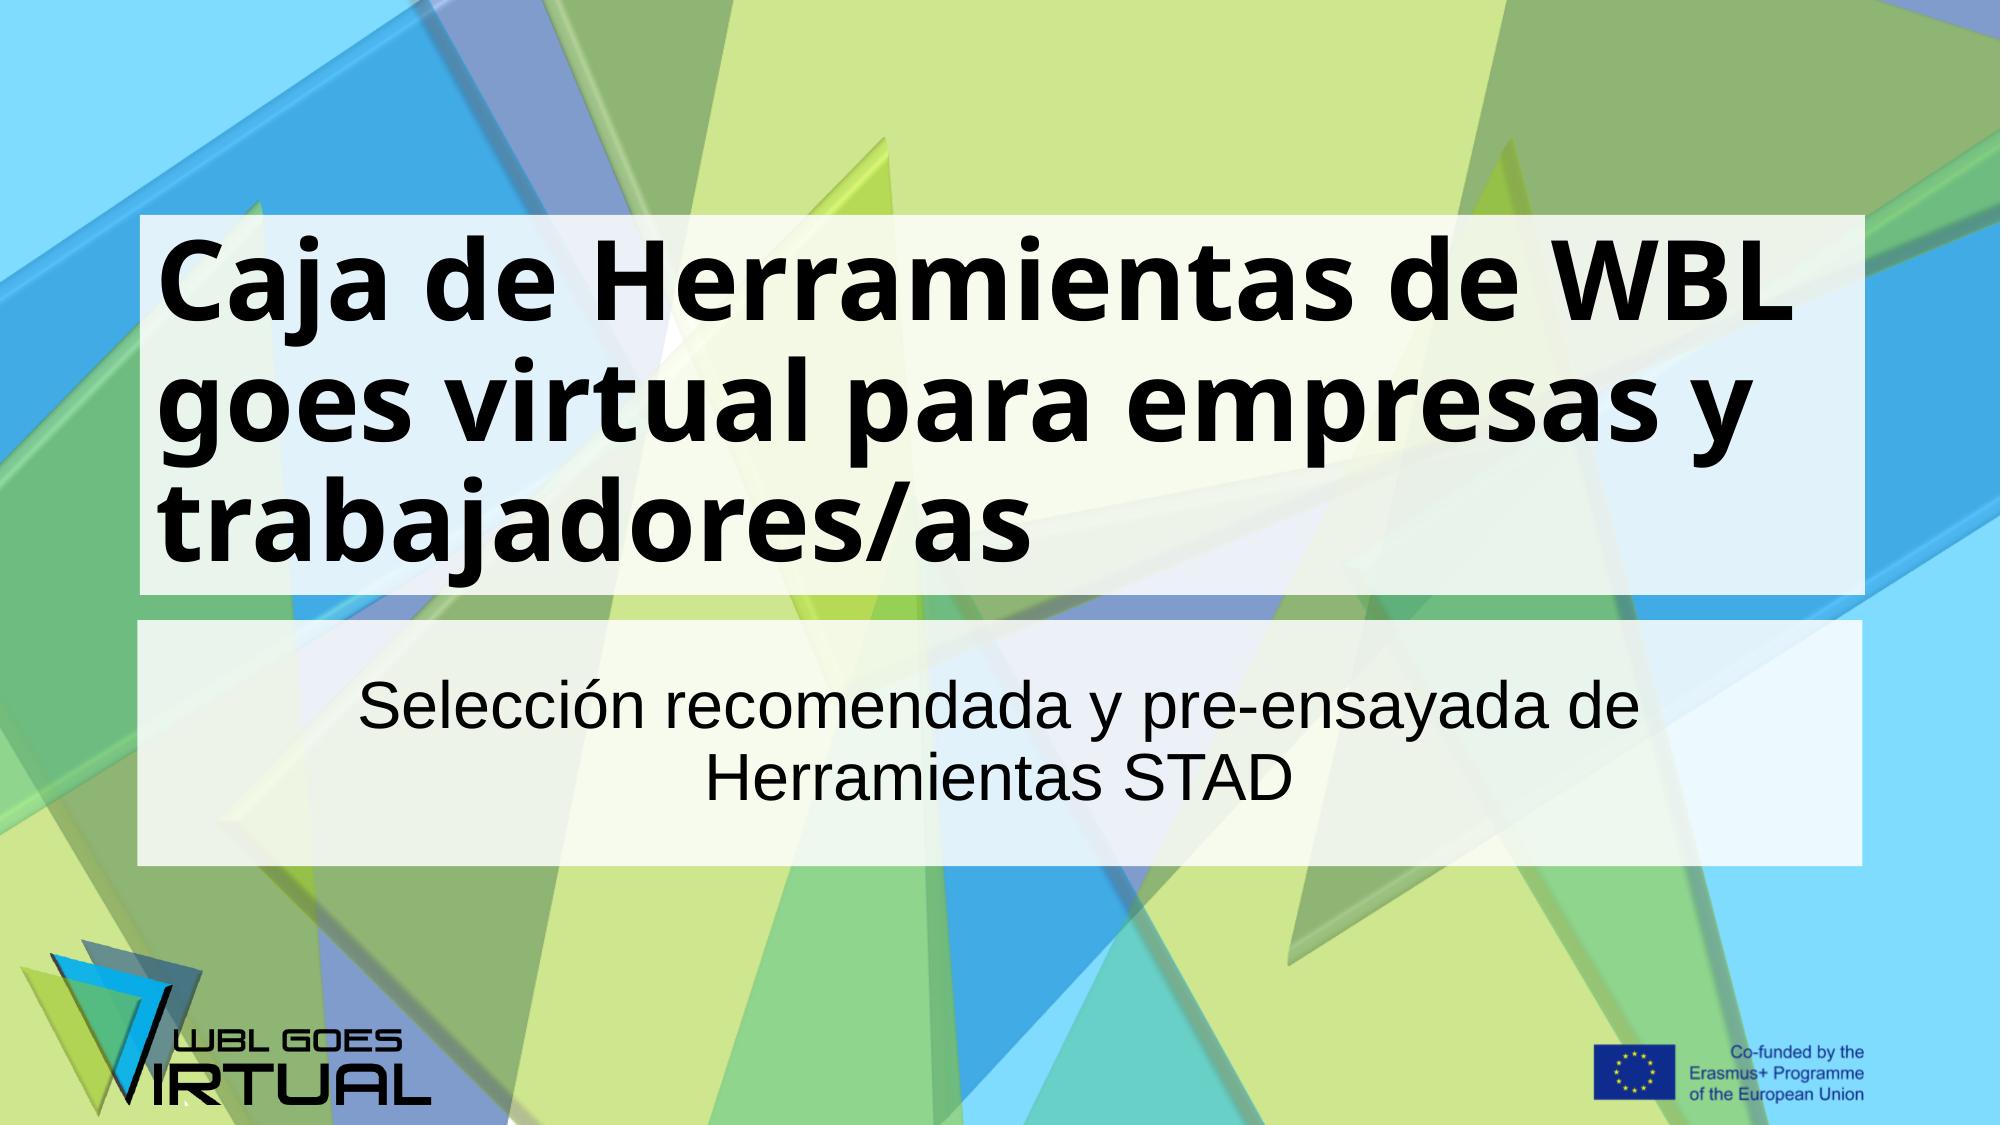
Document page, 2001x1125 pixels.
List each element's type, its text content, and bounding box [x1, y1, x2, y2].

picture [0, 0, 2000, 1125]
list Selección recomendada y pre-ensayada de Herramientas STAD [137, 620, 1863, 867]
title Caja de Herramientas de WBL goes virtual para empresas y trabajadores/as [139, 214, 1865, 595]
